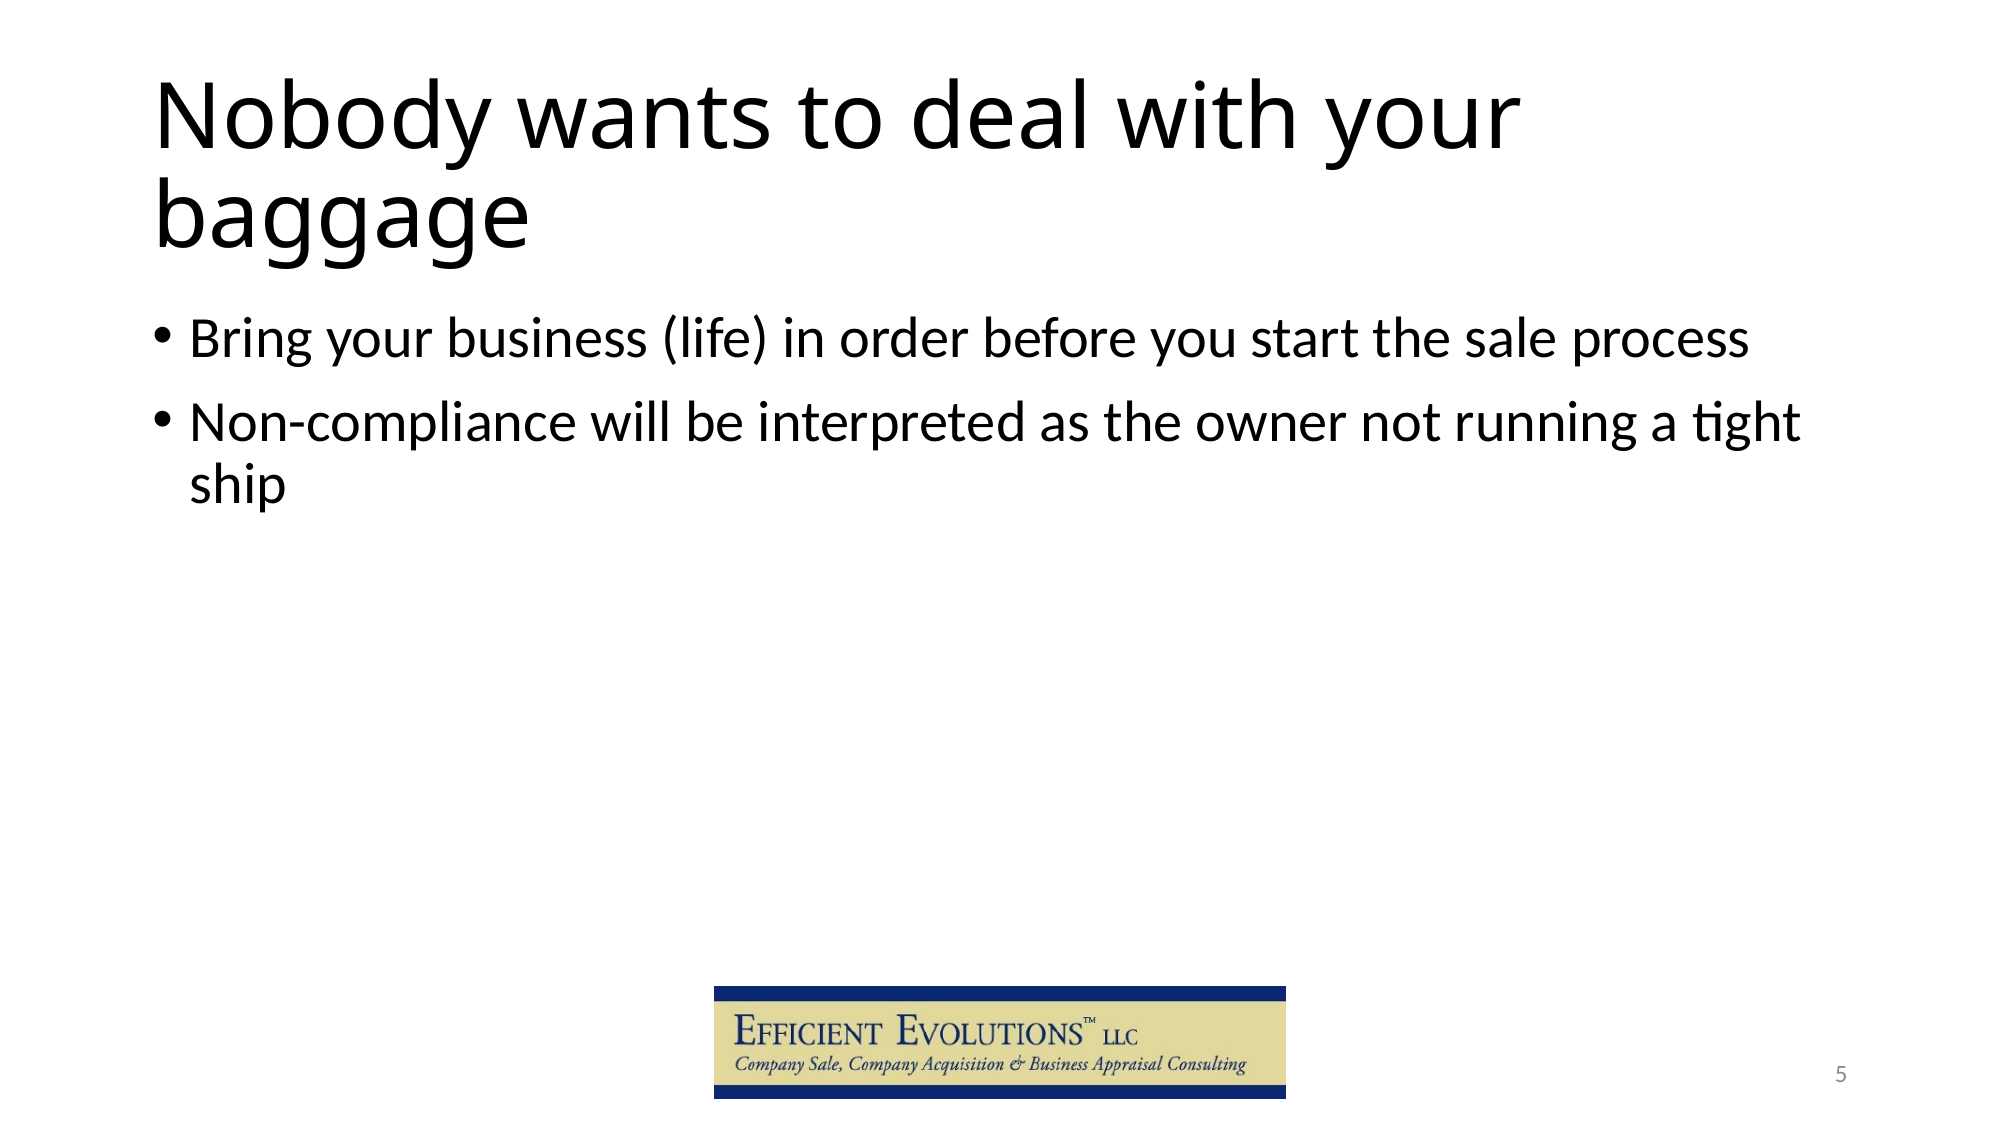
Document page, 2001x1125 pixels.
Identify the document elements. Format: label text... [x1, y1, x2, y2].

picture [714, 1014, 1286, 1099]
list Bring your business (life) in order before you start the sale process Non-compliance will be interpreted as the owner not running a tight ship [137, 299, 1863, 1014]
title Nobody wants to deal with your baggage [137, 59, 1863, 278]
slide_number 5 [1412, 1042, 1863, 1103]
